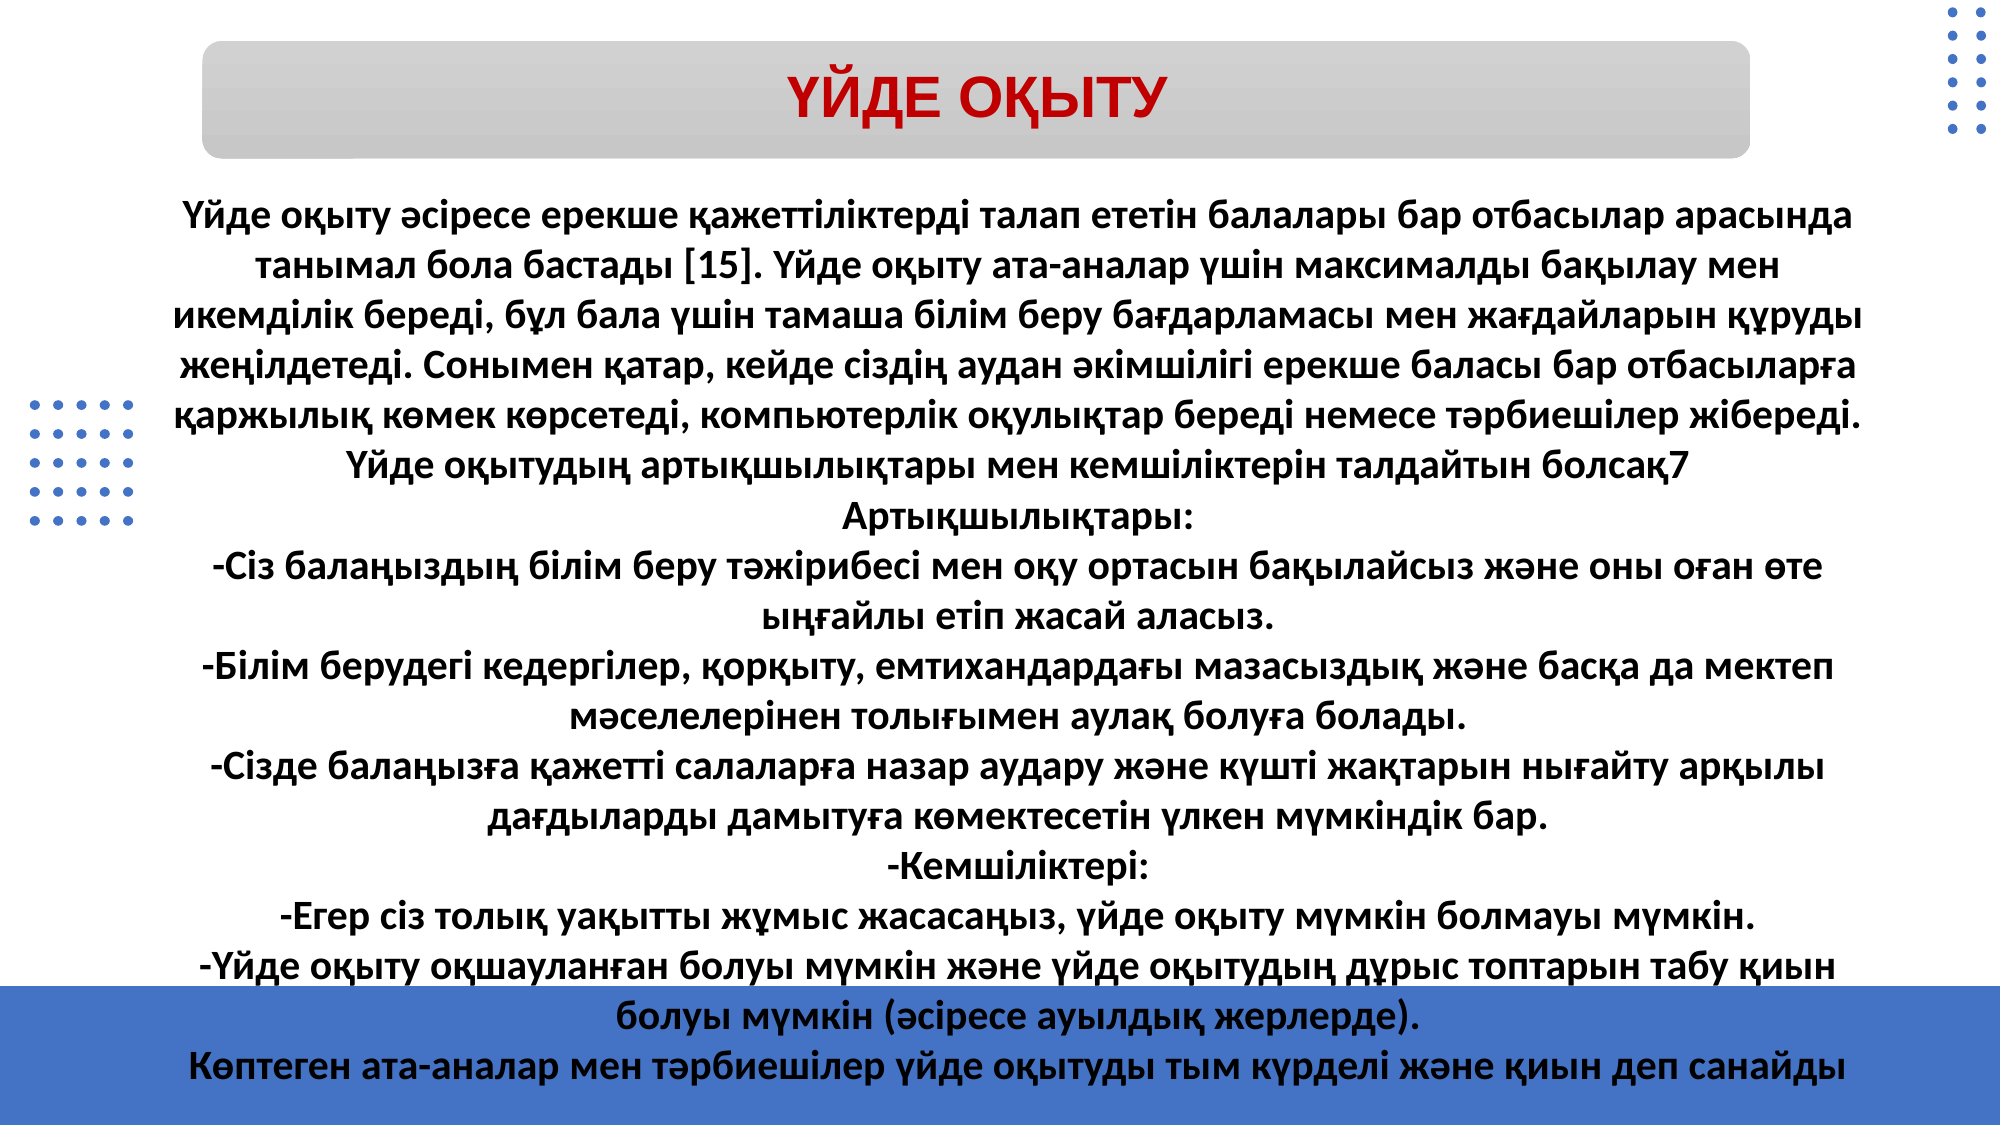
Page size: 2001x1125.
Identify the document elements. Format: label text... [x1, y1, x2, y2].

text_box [1947, 7, 1986, 134]
text_box [0, 985, 2000, 1125]
text_box [201, 40, 222, 160]
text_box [29, 400, 134, 526]
title ҮЙДЕ ОҚЫТУ [222, 16, 1734, 179]
text_box [1734, 40, 1752, 159]
text_box Үйде оқыту әсіресе ерекше қажеттіліктерді талап ететін балалары бар отбасылар арасында танымал бола бастады [15]. Үйде оқыту ата-аналар үшін максималды бақылау мен икемділік береді, бұл бала үшін тамаша білім беру бағдарламасы мен жағдайларын құруды жеңілдетеді. Сонымен қатар, кейде сіздің аудан әкімшілігі ерекше баласы бар отбасыларға қаржылық көмек көрсетеді, компьютерлік оқулықтар береді немесе тәрбиешілер жібереді. Үйде оқытудың артықшылықтары мен кемшіліктерін талдайтын болсақ7 Артықшылықтары: -Сіз балаңыздың білім беру тәжірибесі мен оқу ортасын бақылайсыз және оны оған өте ыңғайлы етіп жасай аласыз. -Білім берудегі кедергілер, қорқыту, емтихандардағы мазасыздық және басқа да мектеп мәселелерінен толығымен аулақ болуға болады. -Сізде балаңызға қажетті салаларға назар аудару және күшті жақтарын нығайту арқылы дағдыларды дамытуға көмектесетін үлкен мүмкіндік бар. -Кемшіліктері: -Егер сіз толық уақытты жұмыс жасасаңыз, үйде оқыту мүмкін болмауы мүмкін. -Үйде оқыту оқшауланған болуы мүмкін және үйде оқытудың дұрыс топтарын табу қиын болуы мүмкін (әсіресе ауылдық жерлерде). Көптеген ата-аналар мен тәрбиешілер үйде оқытуды тым күрделі және қиын деп санайды [146, 179, 1891, 1090]
